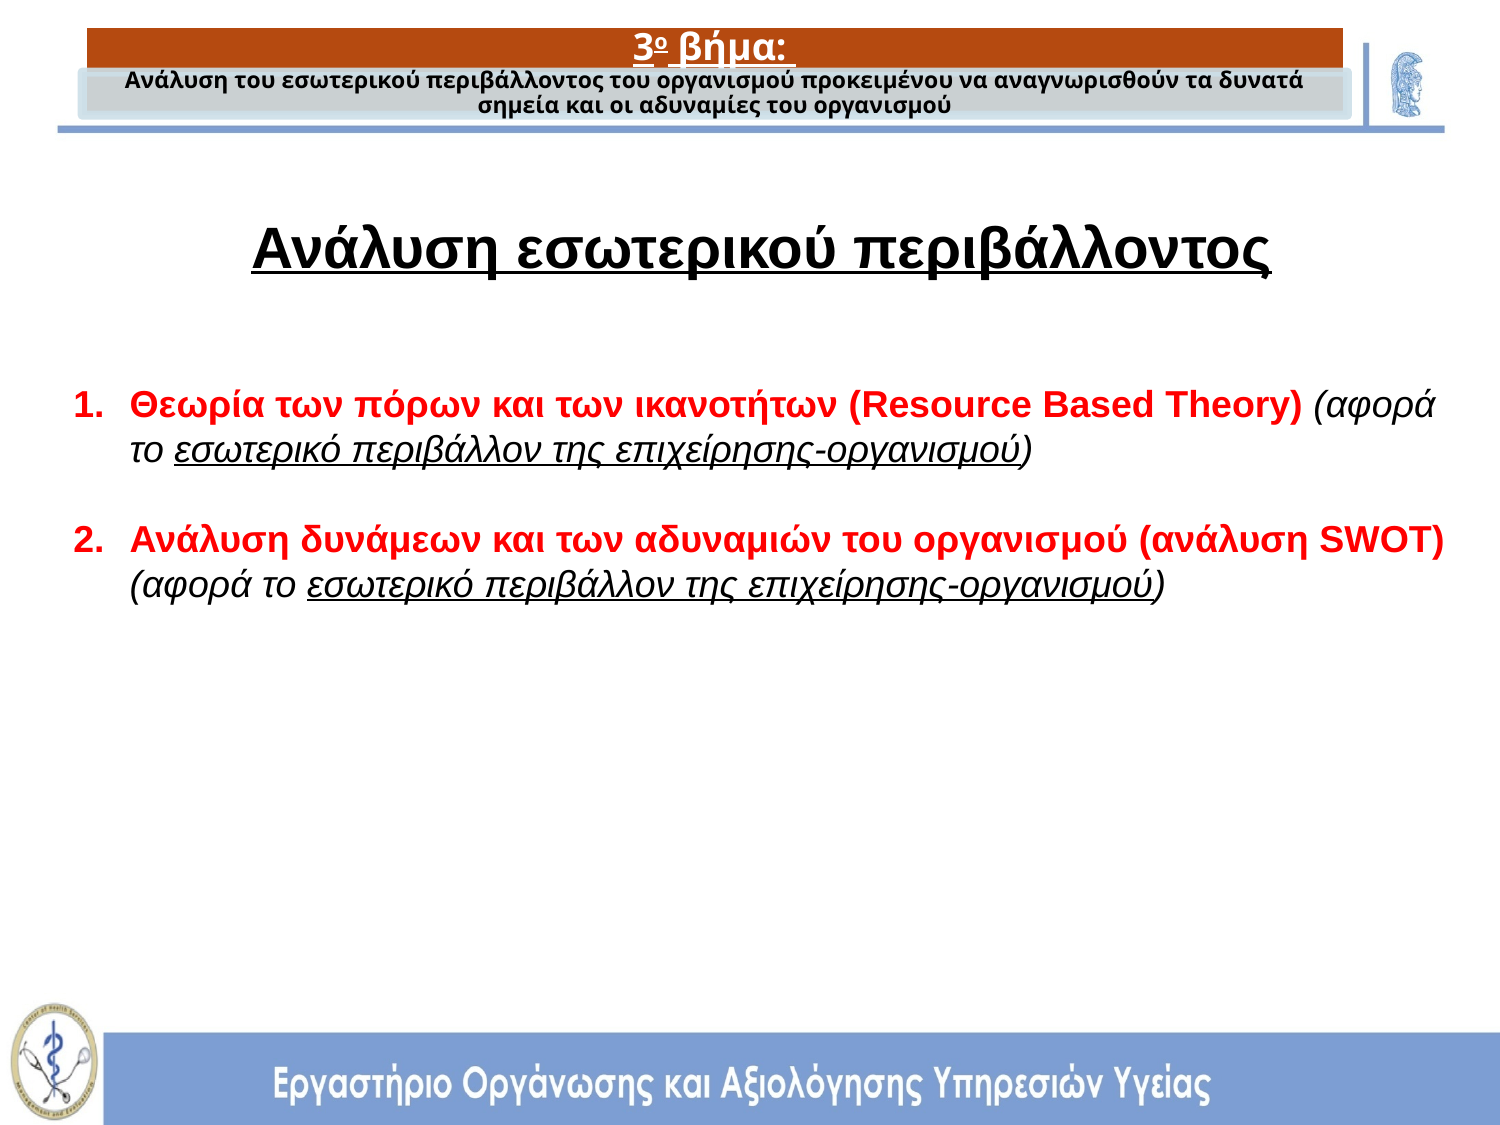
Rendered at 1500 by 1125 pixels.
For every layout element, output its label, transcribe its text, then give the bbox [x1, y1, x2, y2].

picture [0, 0, 1500, 1125]
text_box Ανάλυση εσωτερικού περιβάλλοντος Θεωρία των πόρων και των ικανοτήτων (Resource Based Theory) (αφορά το εσωτερικό περιβάλλον της επιχείρησης-οργανισμού) Ανάλυση δυνάμεων και των αδυναμιών του οργανισμού (ανάλυση SWOT) (αφορά το εσωτερικό περιβάλλον της επιχείρησης-οργανισμού) [58, 152, 1465, 883]
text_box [81, 23, 1348, 118]
